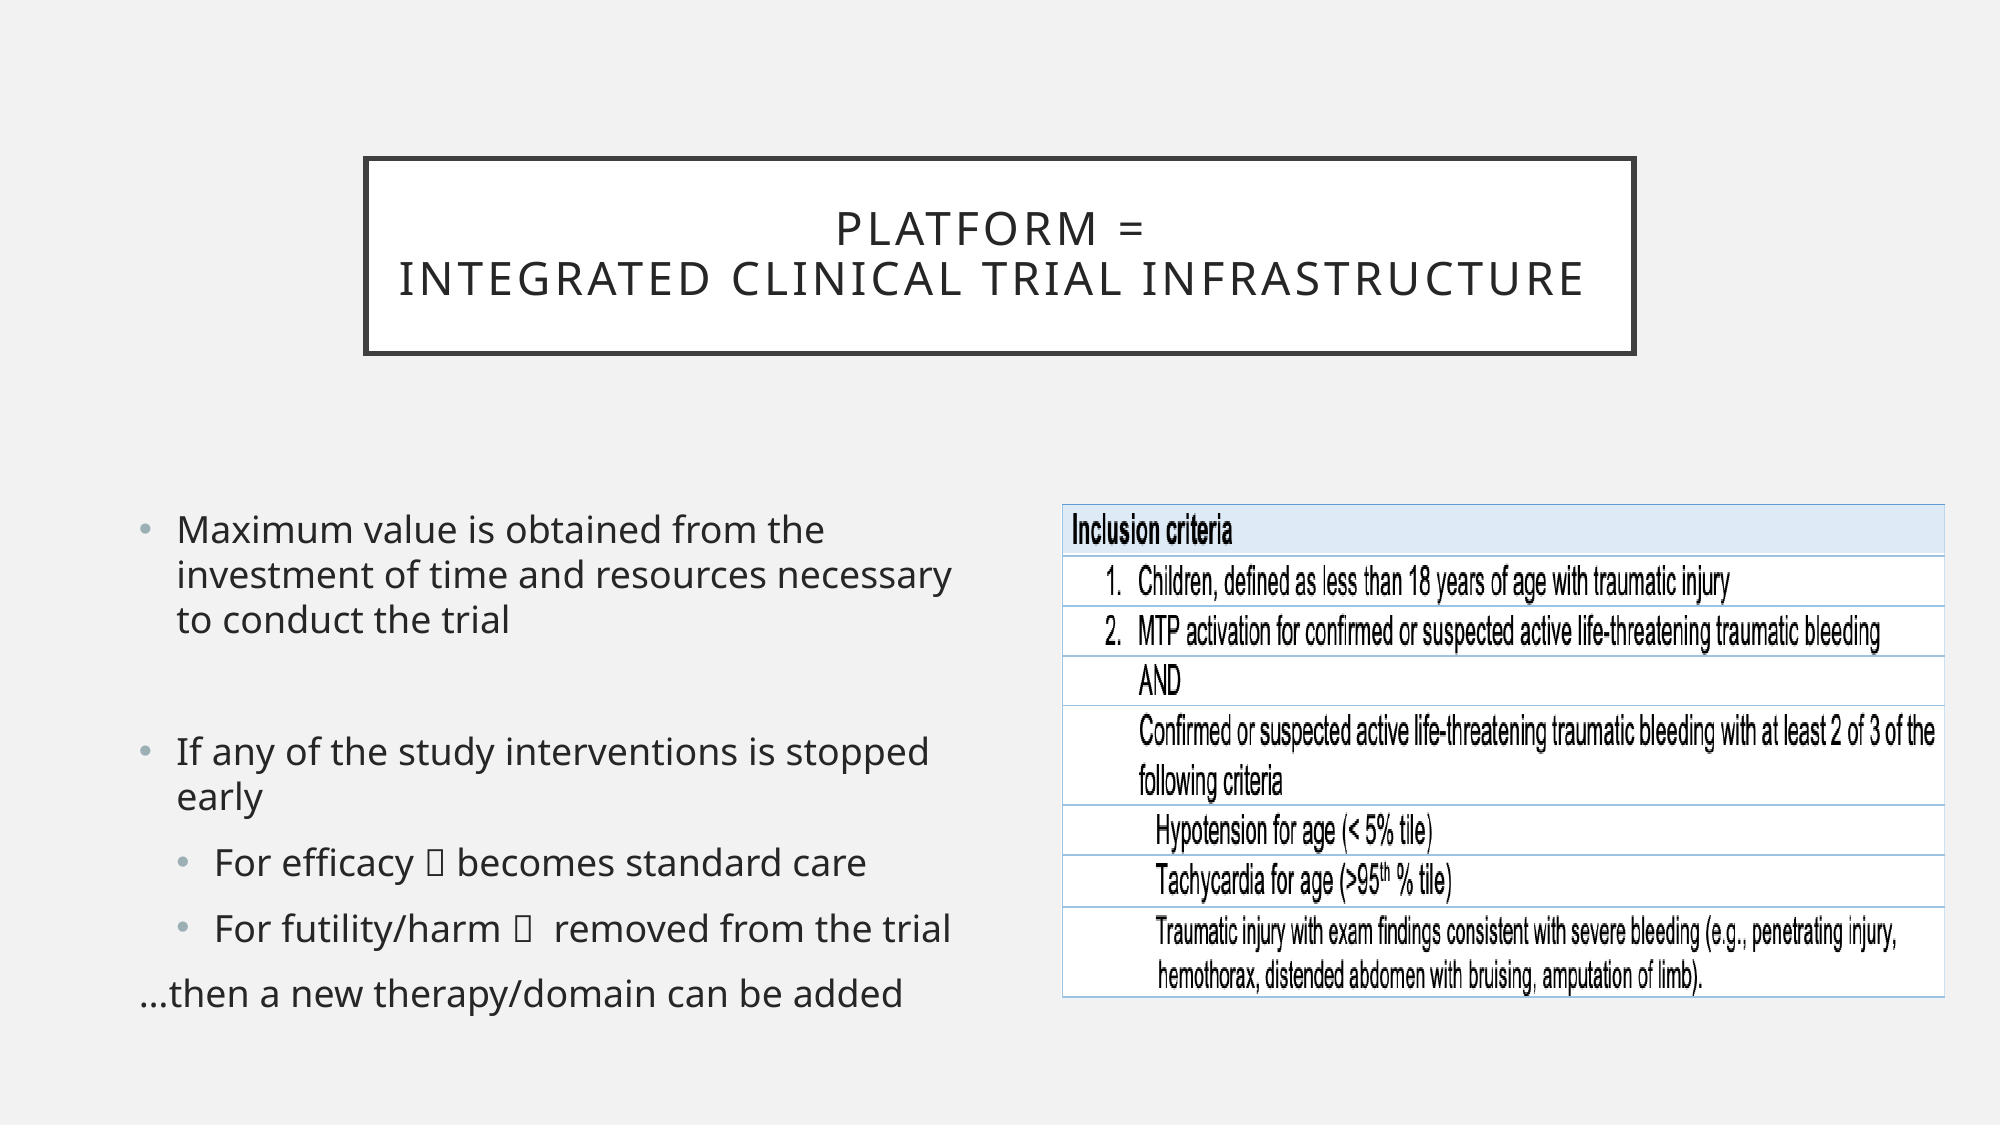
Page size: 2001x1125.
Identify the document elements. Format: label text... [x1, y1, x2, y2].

picture [1061, 504, 1945, 998]
title Platform = Integrated clinical trial infrastructure [363, 156, 1637, 356]
list Maximum value is obtained from the investment of time and resources necessary to conduct the trial If any of the study interventions is stopped early For efficacy  becomes standard care For futility/harm  removed from the trial …then a new therapy/domain can be added [124, 432, 986, 1024]
